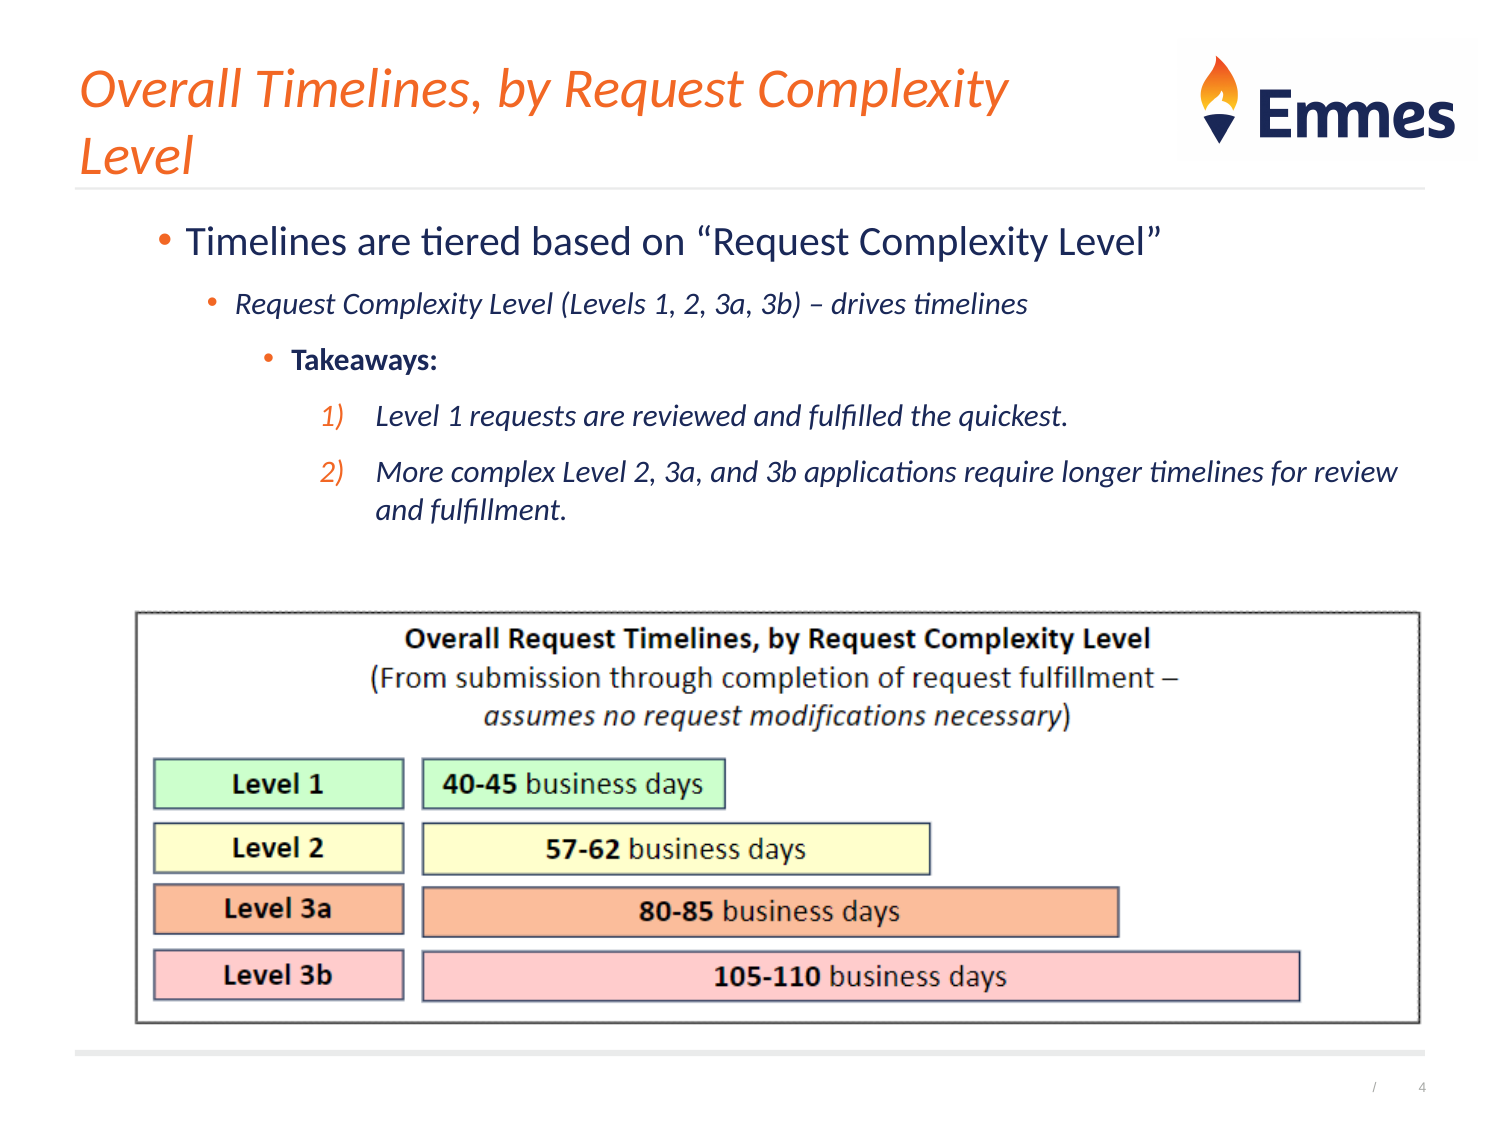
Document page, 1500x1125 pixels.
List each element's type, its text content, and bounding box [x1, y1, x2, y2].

picture [128, 603, 1437, 1036]
picture [1177, 38, 1478, 161]
text_box Timelines are tiered based on “Request Complexity Level” Request Complexity Level (Levels 1, 2, 3a, 3b) – drives timelines Takeaways: Level 1 requests are reviewed and fulfilled the quickest. More complex Level 2, 3a, and 3b applications require longer timelines for review and fulfillment. [79, 206, 1464, 534]
title Overall Timelines, by Request Complexity Level [79, 73, 1055, 165]
